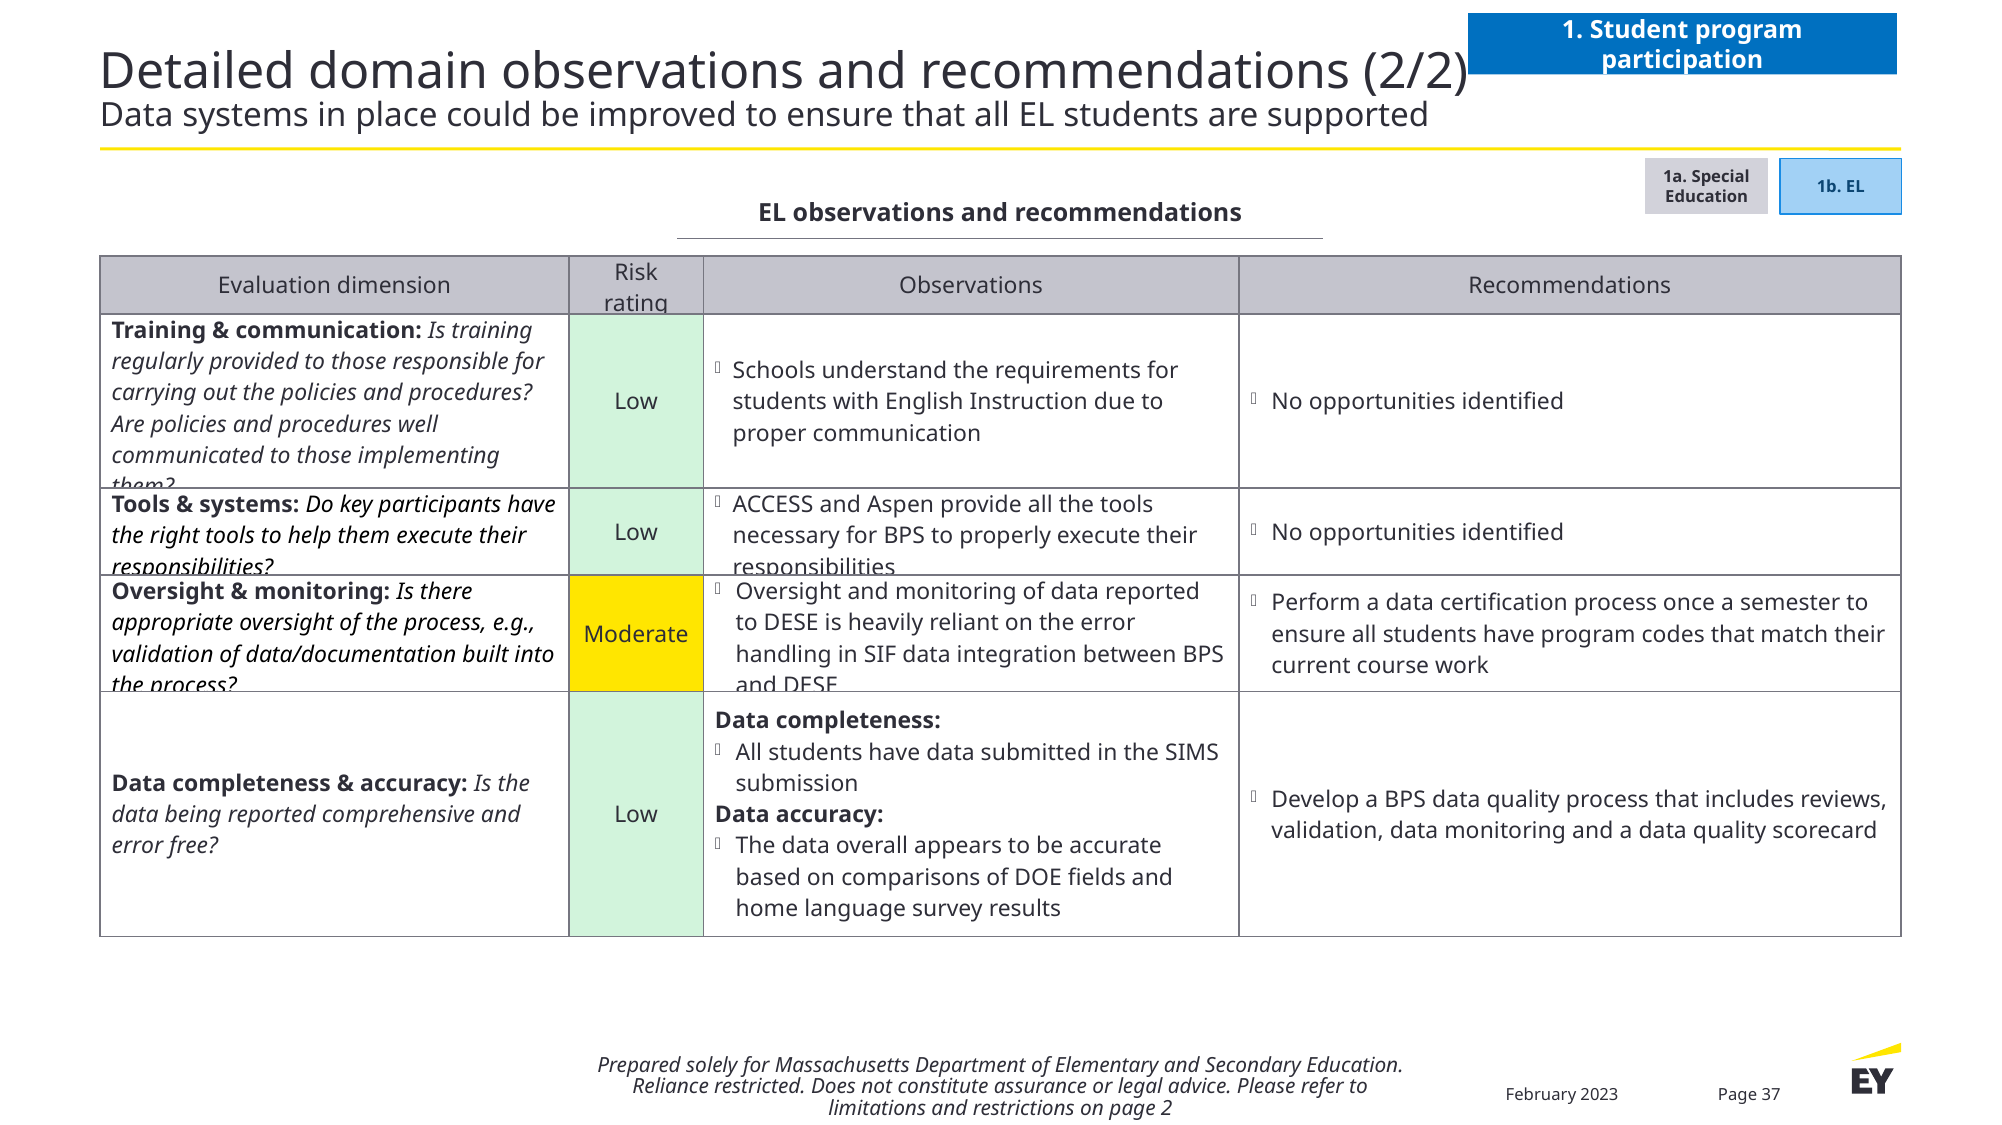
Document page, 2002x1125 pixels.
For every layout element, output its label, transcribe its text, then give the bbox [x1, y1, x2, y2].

table_cell Schools understand the requirements for students with English Instruction due to proper communication [704, 315, 1238, 487]
text_box 1b. EL [1778, 156, 1904, 216]
table_cell Develop a BPS data quality process that includes reviews, validation, data monitoring and a data quality scorecard [1240, 692, 1900, 936]
table_cell Training & communication: Is training regularly provided to those responsible for carrying out the policies and procedures? Are policies and procedures well communicated to those implementing them? [101, 315, 568, 487]
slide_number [1490, 1076, 1687, 1106]
table_header Risk rating [570, 257, 703, 313]
table_cell No opportunities identified [1240, 489, 1900, 574]
title Detailed domain observations and recommendations (2/2) Data systems in place could be improved to ensure that all EL students are supported [100, 48, 1901, 146]
text_box 1. Student program participation [1466, 11, 1899, 76]
table_cell Oversight and monitoring of data reported to DESE is heavily reliant on the error handling in SIF data integration between BPS and DESE [704, 576, 1238, 691]
table_header Evaluation dimension [101, 257, 568, 313]
table_cell Moderate [570, 576, 703, 691]
table_cell No opportunities identified [1240, 315, 1900, 487]
table_cell Low [570, 692, 703, 936]
slide_number Page 37 [1703, 1076, 1812, 1106]
text_box Prepared solely for Massachusetts Department of Elementary and Secondary Education. Reliance restricted. Does not constitute assurance or legal advice. Please refer to limitations and restrictions on page 2 [586, 1049, 1415, 1120]
text_box EL observations and recommendations [675, 195, 1326, 241]
table_cell Low [570, 315, 703, 487]
table_cell Oversight & monitoring: Is there appropriate oversight of the process, e.g., validation of data/documentation built into the process? [101, 576, 568, 691]
table_cell Low [570, 489, 703, 574]
table_header Recommendations [1240, 257, 1900, 313]
table_header Observations [704, 257, 1238, 313]
text_box 1a. Special Education [1644, 156, 1770, 215]
table_cell ACCESS and Aspen provide all the tools necessary for BPS to properly execute their responsibilities [704, 489, 1238, 574]
table_cell Tools & systems: Do key participants have the right tools to help them execute their responsibilities? [101, 489, 568, 574]
table_cell Perform a data certification process once a semester to ensure all students have program codes that match their current course work [1240, 576, 1900, 691]
table_cell Data completeness: All students have data submitted in the SIMS submission Data accuracy: The data overall appears to be accurate based on comparisons of DOE fields and home language survey results [704, 692, 1238, 936]
table_cell Data completeness & accuracy: Is the data being reported comprehensive and error free? [101, 692, 568, 936]
